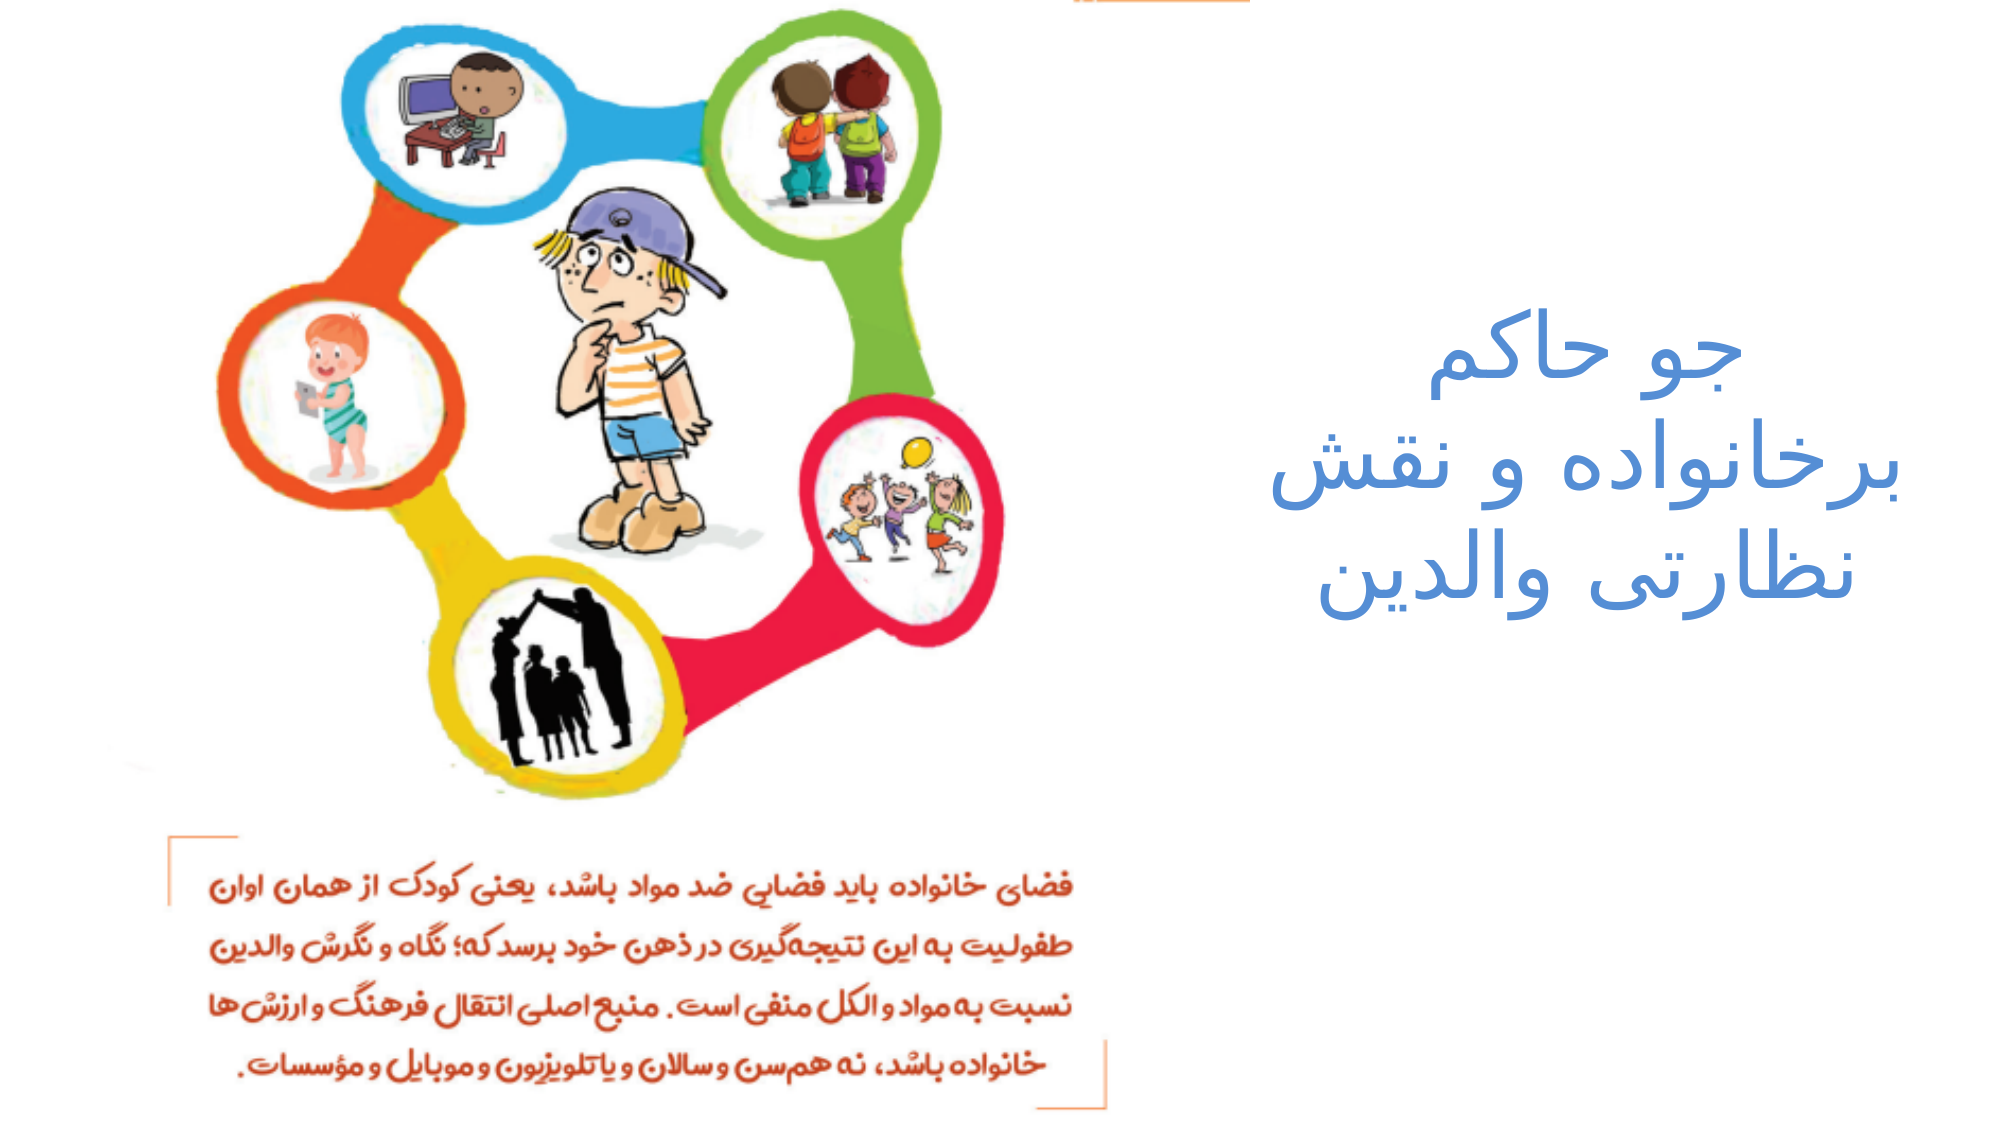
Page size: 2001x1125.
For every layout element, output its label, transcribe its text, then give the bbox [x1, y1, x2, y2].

title جو حاکم برخانواده و نقش نظارتی والدین [1254, 274, 1925, 630]
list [24, 0, 1251, 1125]
